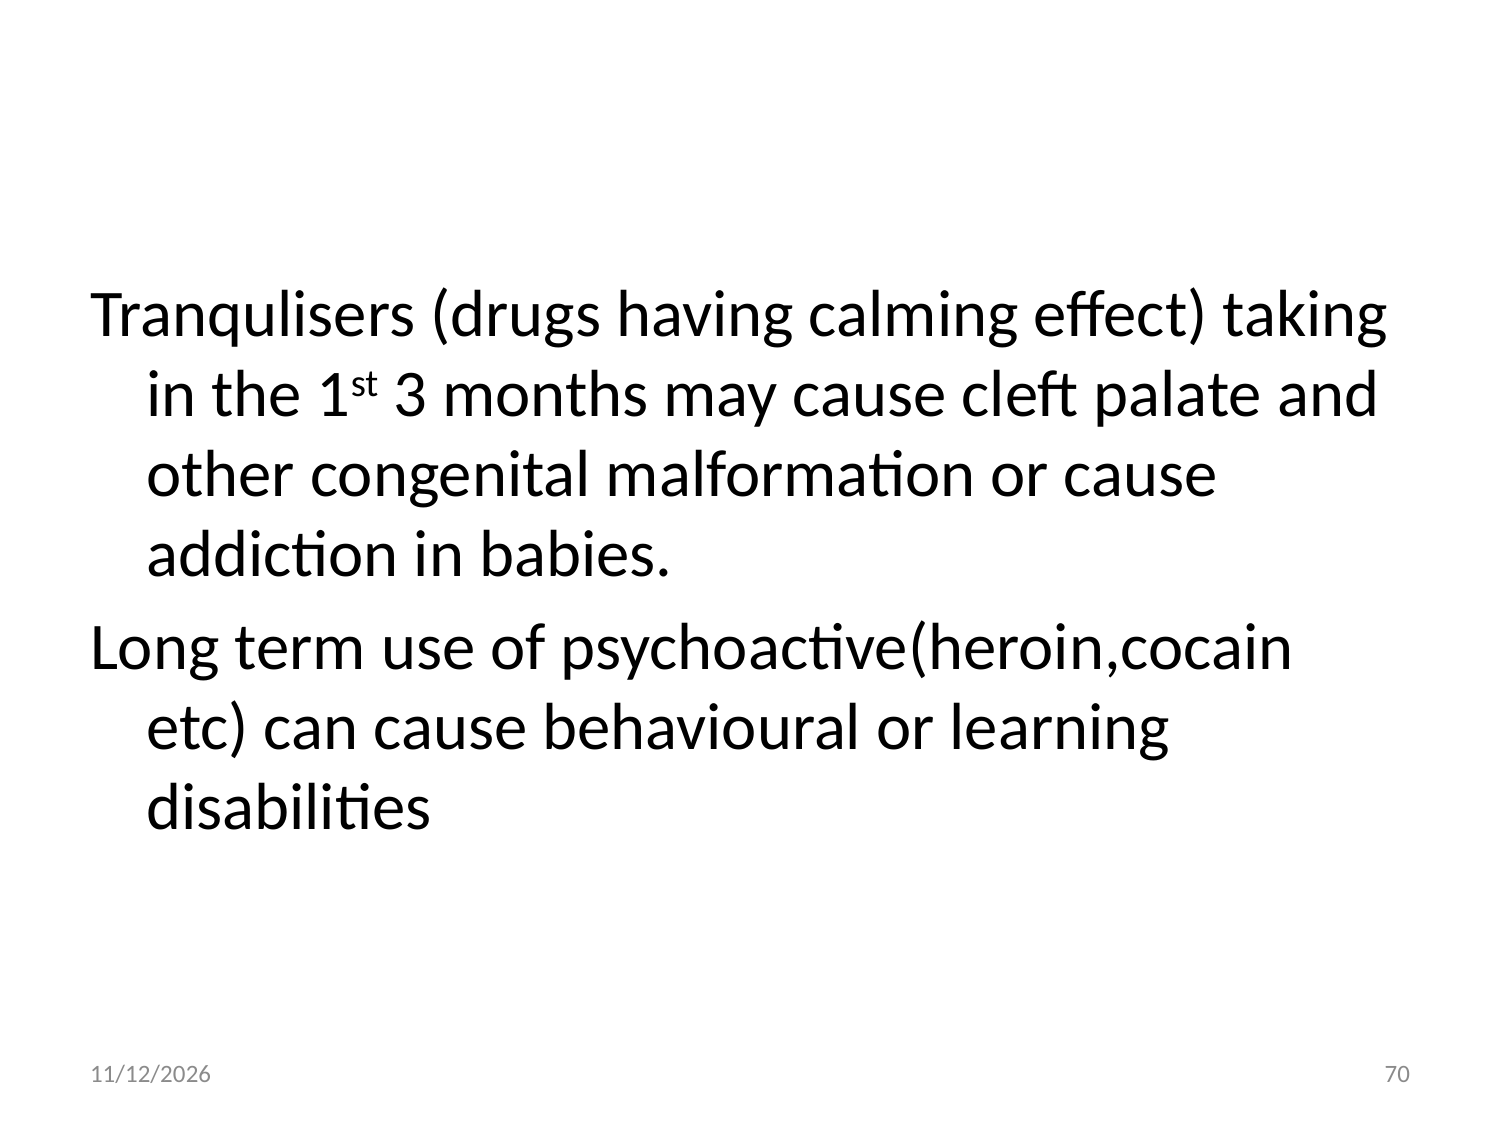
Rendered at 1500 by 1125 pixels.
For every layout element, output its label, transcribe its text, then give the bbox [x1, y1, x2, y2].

slide_number 70 [1074, 1042, 1425, 1103]
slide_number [75, 1042, 425, 1103]
list Tranqulisers (drugs having calming effect) taking in the 1st 3 months may cause cleft palate and other congenital malformation or cause addiction in babies. Long term use of psychoactive(heroin,cocain etc) can cause behavioural or learning disabilities [75, 262, 1425, 1005]
